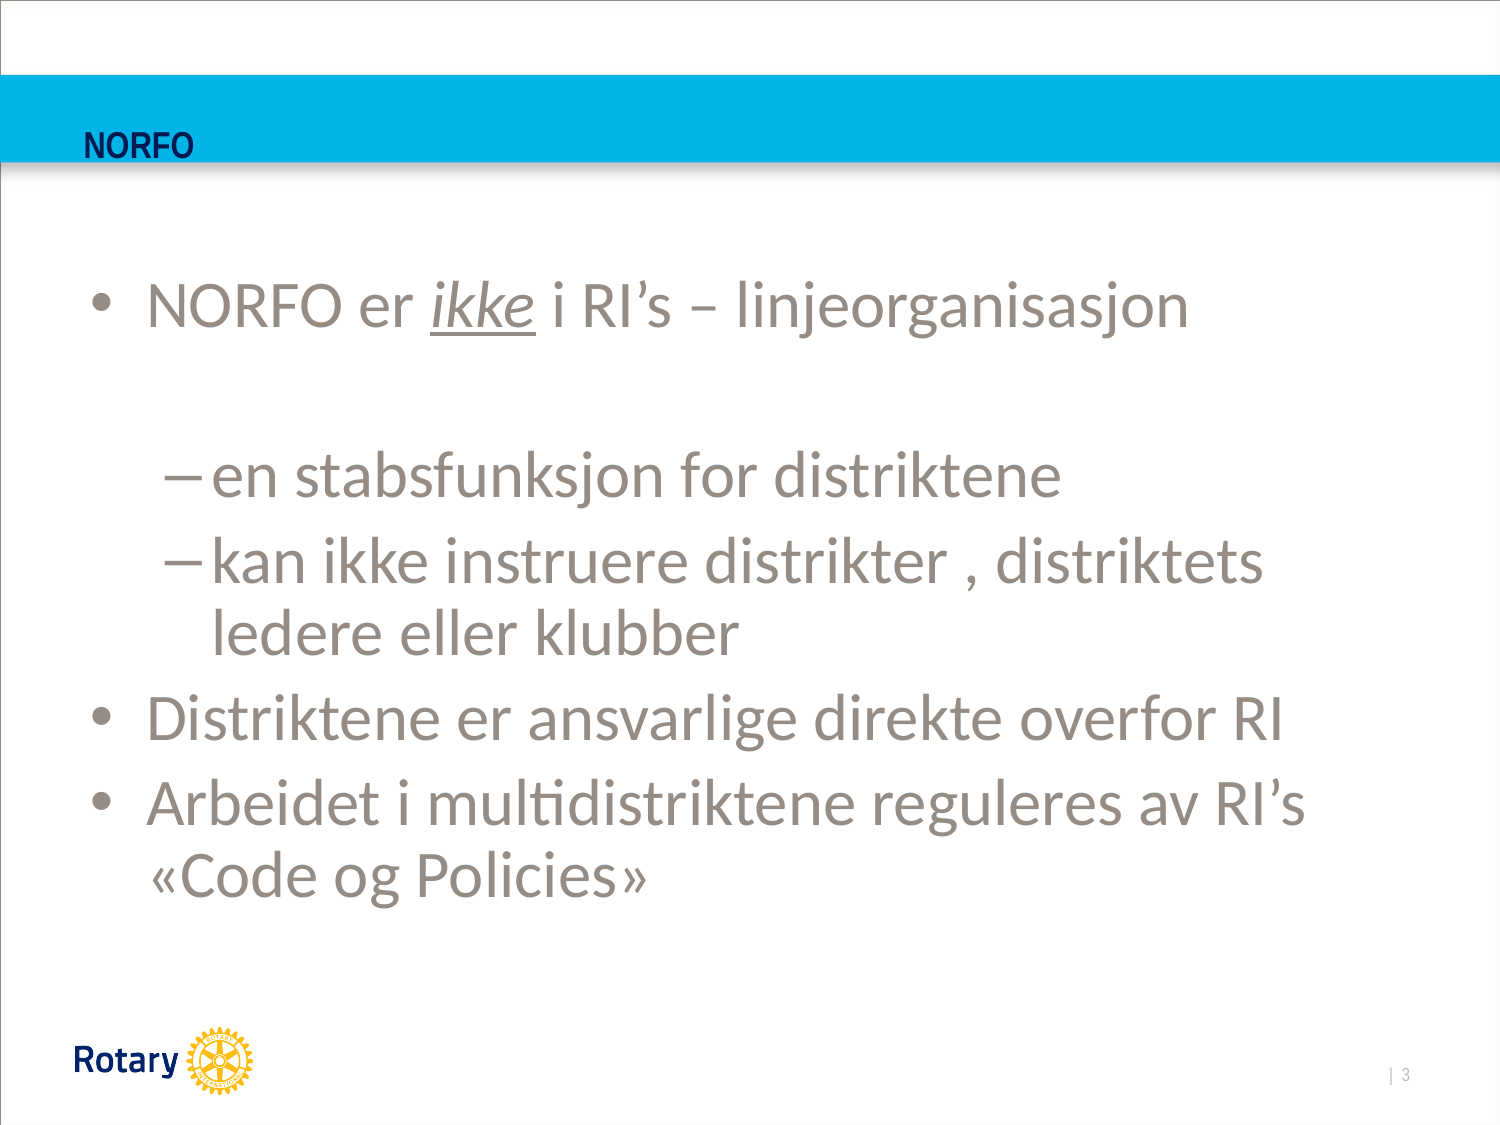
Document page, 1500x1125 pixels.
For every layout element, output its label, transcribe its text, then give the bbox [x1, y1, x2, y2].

list NORFO er ikke i RI’s – linjeorganisasjon en stabsfunksjon for distriktene kan ikke instruere distrikter , distriktets ledere eller klubber Distriktene er ansvarlige direkte overfor RI Arbeidet i multidistriktene reguleres av RI’s «Code og Policies» [75, 262, 1425, 1005]
title NORFO [75, 54, 1425, 233]
picture [75, 1027, 253, 1095]
